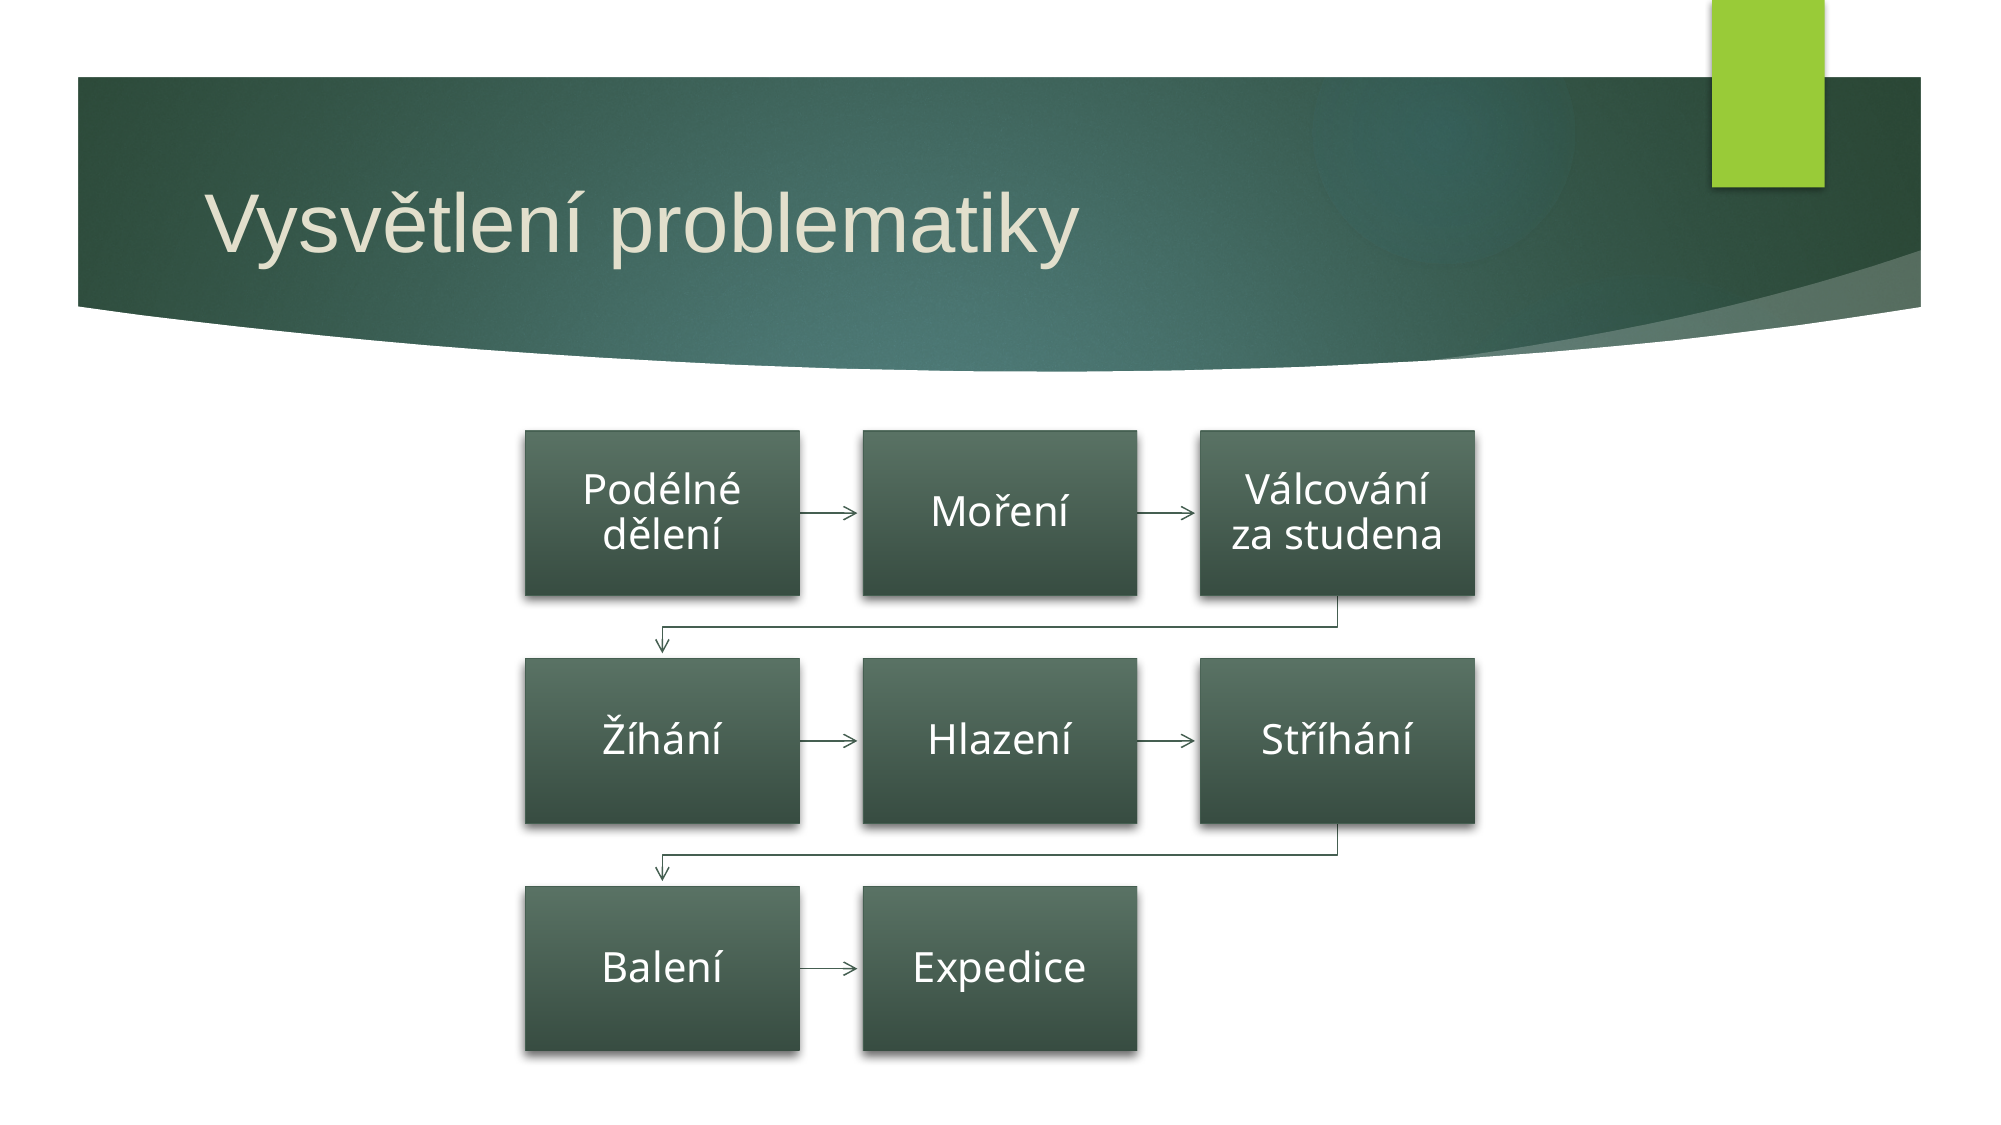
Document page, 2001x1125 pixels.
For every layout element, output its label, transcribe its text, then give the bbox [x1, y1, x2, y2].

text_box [468, 430, 1532, 1052]
title Vysvětlení problematiky [189, 123, 1527, 314]
